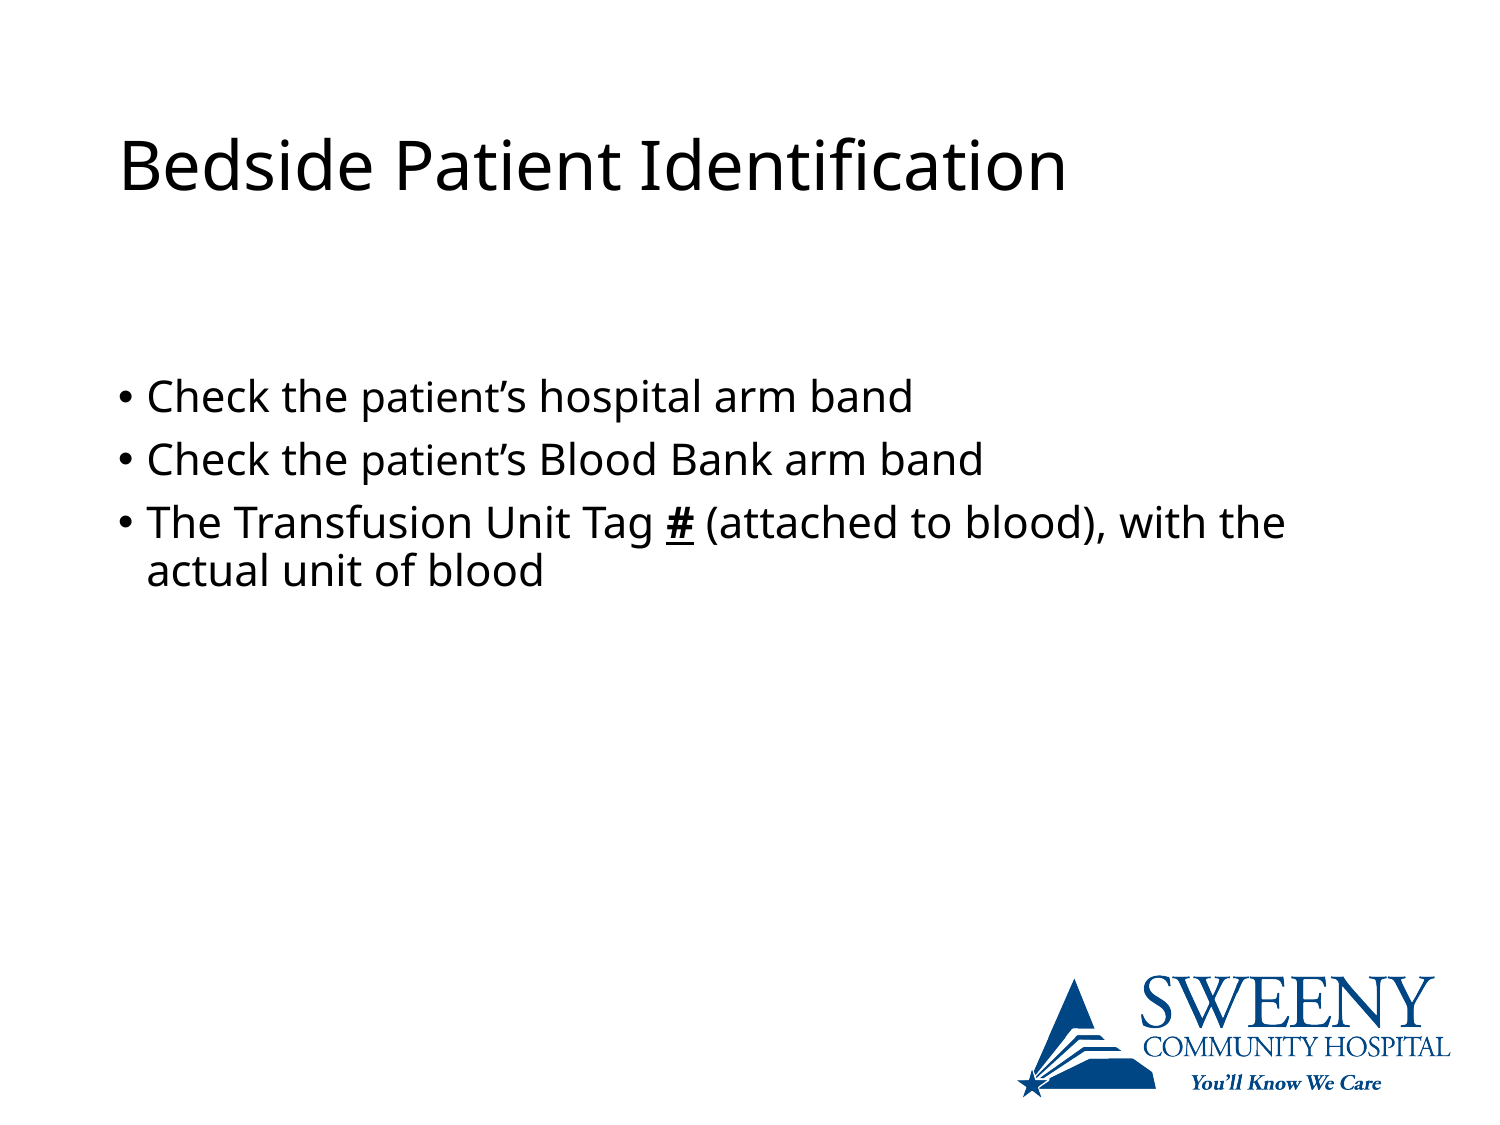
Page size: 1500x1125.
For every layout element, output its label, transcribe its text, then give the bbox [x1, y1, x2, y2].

list Check the patient’s hospital arm band Check the patient’s Blood Bank arm band The Transfusion Unit Tag # (attached to blood), with the actual unit of blood [103, 299, 1397, 1014]
title Bedside Patient Identification [103, 59, 1397, 278]
picture [1012, 962, 1463, 1113]
